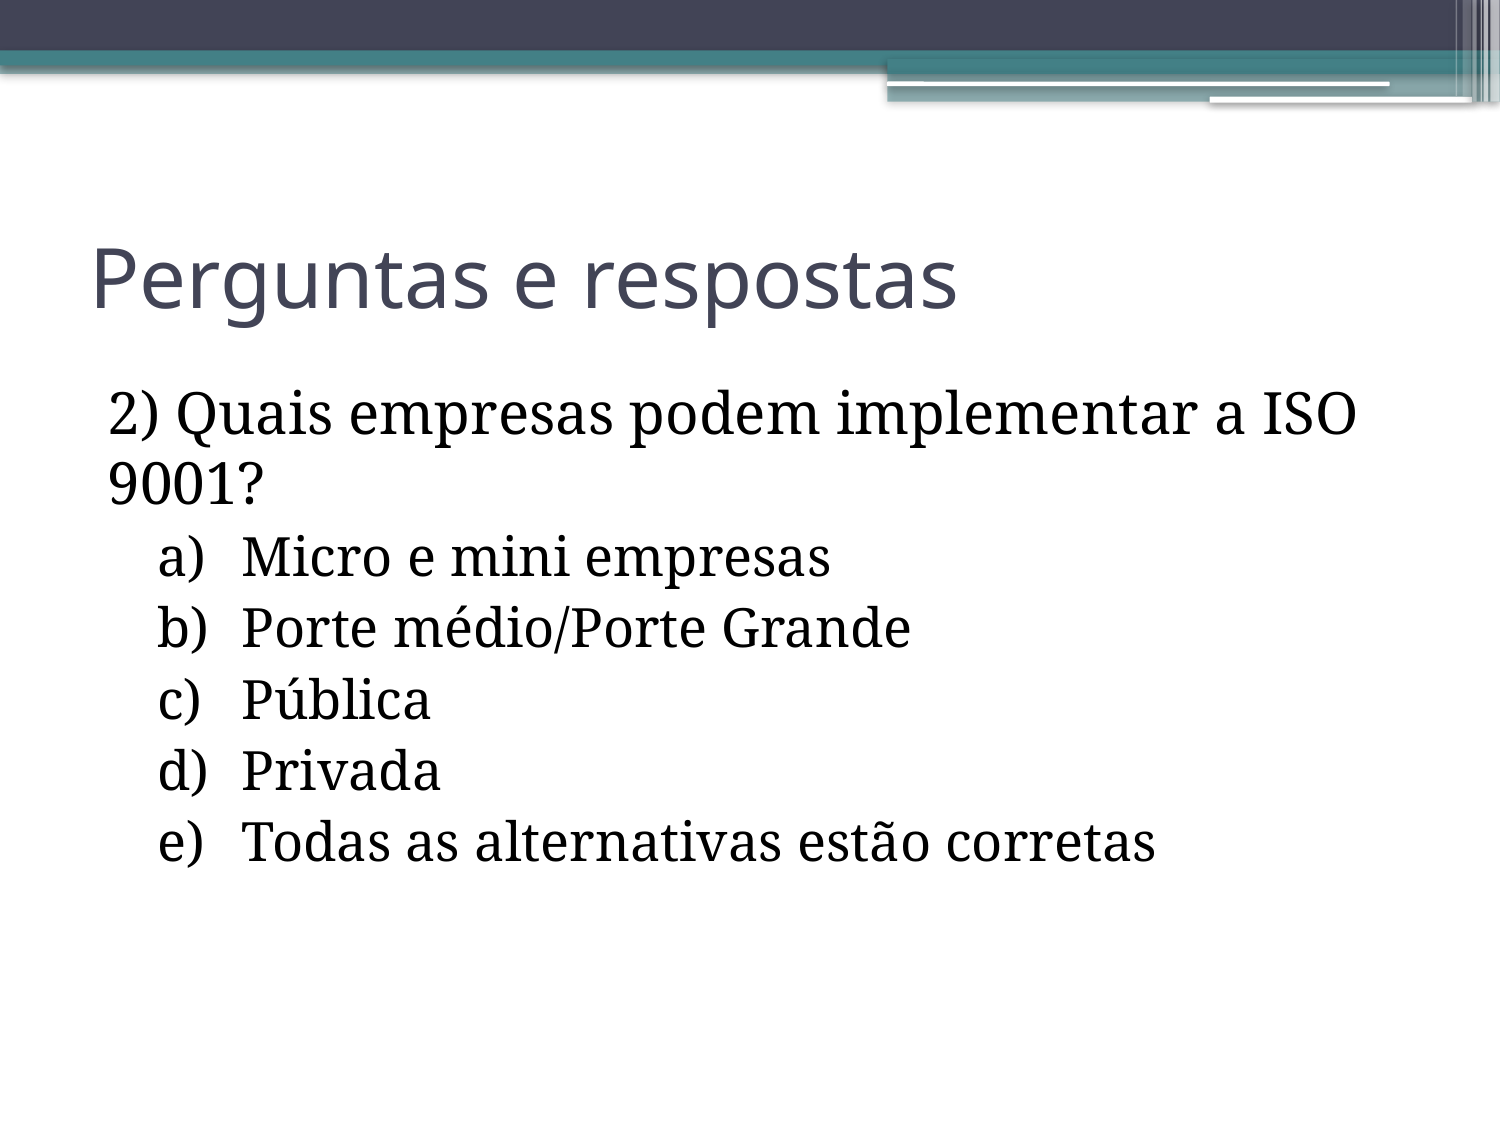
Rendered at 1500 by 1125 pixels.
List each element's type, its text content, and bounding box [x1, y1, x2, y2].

title Perguntas e respostas [75, 187, 1425, 363]
list 2) Quais empresas podem implementar a ISO 9001? Micro e mini empresas Porte médio/Porte Grande Pública Privada Todas as alternativas estão corretas [75, 368, 1425, 1079]
